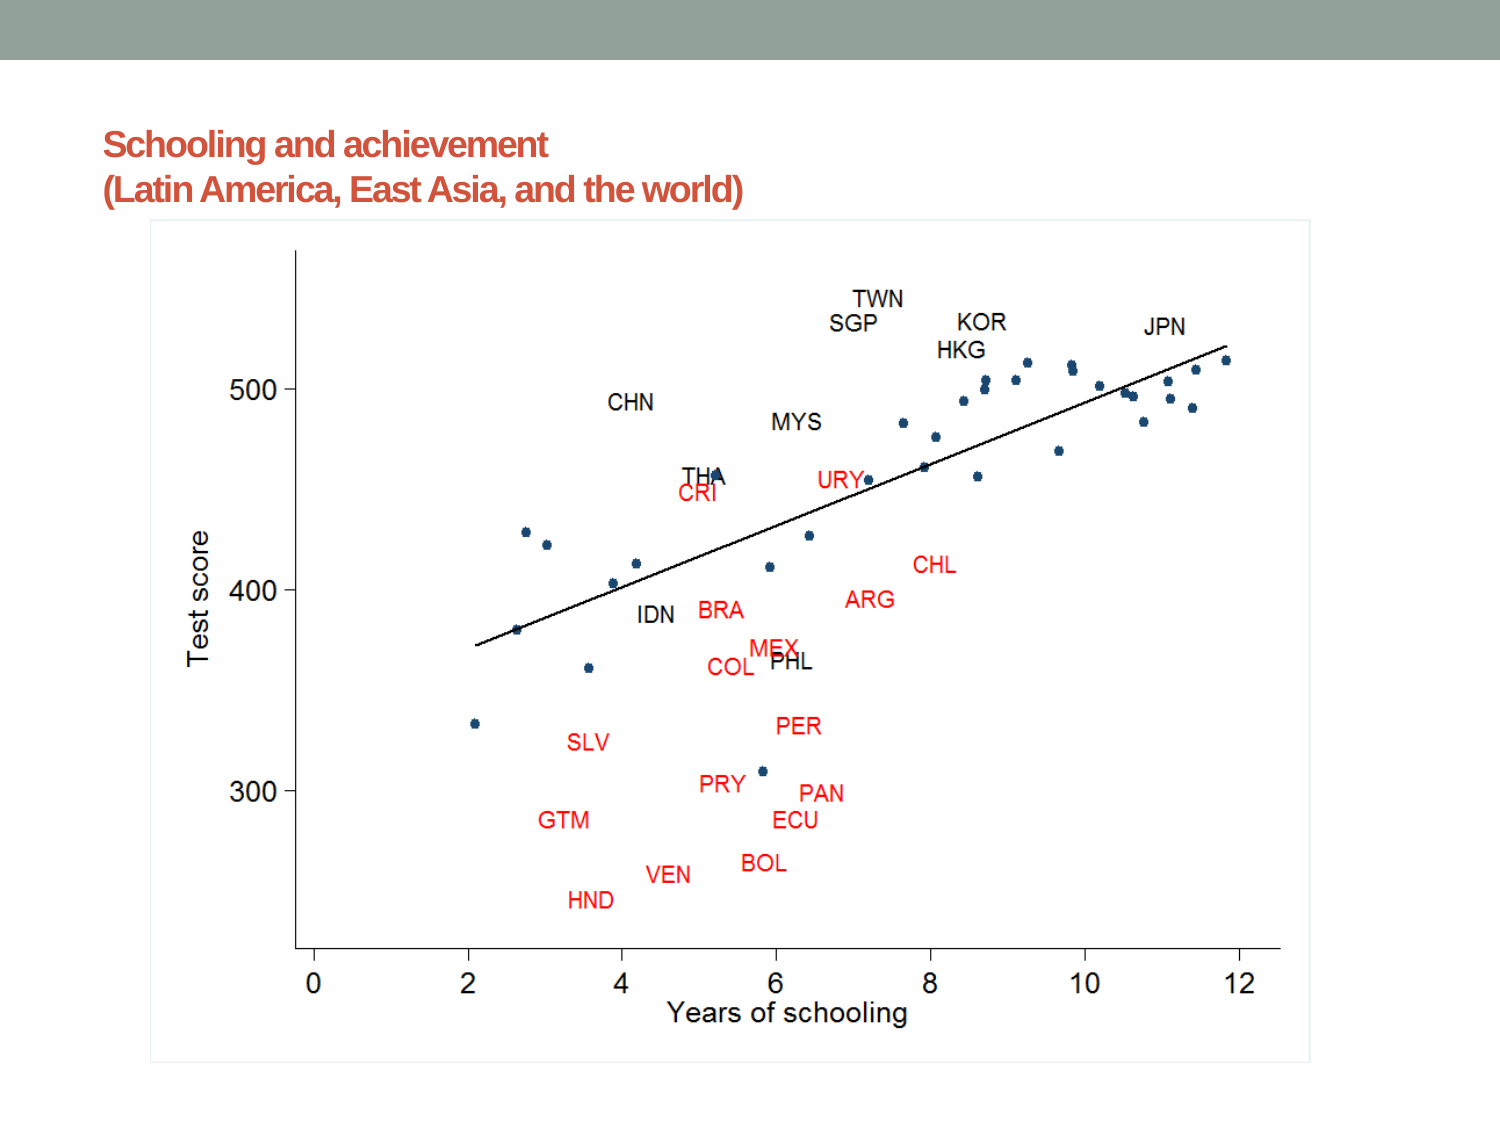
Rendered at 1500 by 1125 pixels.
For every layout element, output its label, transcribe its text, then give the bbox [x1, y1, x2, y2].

picture [149, 219, 1311, 1063]
title Schooling and achievement (Latin America, East Asia, and the world) [87, 112, 1438, 275]
